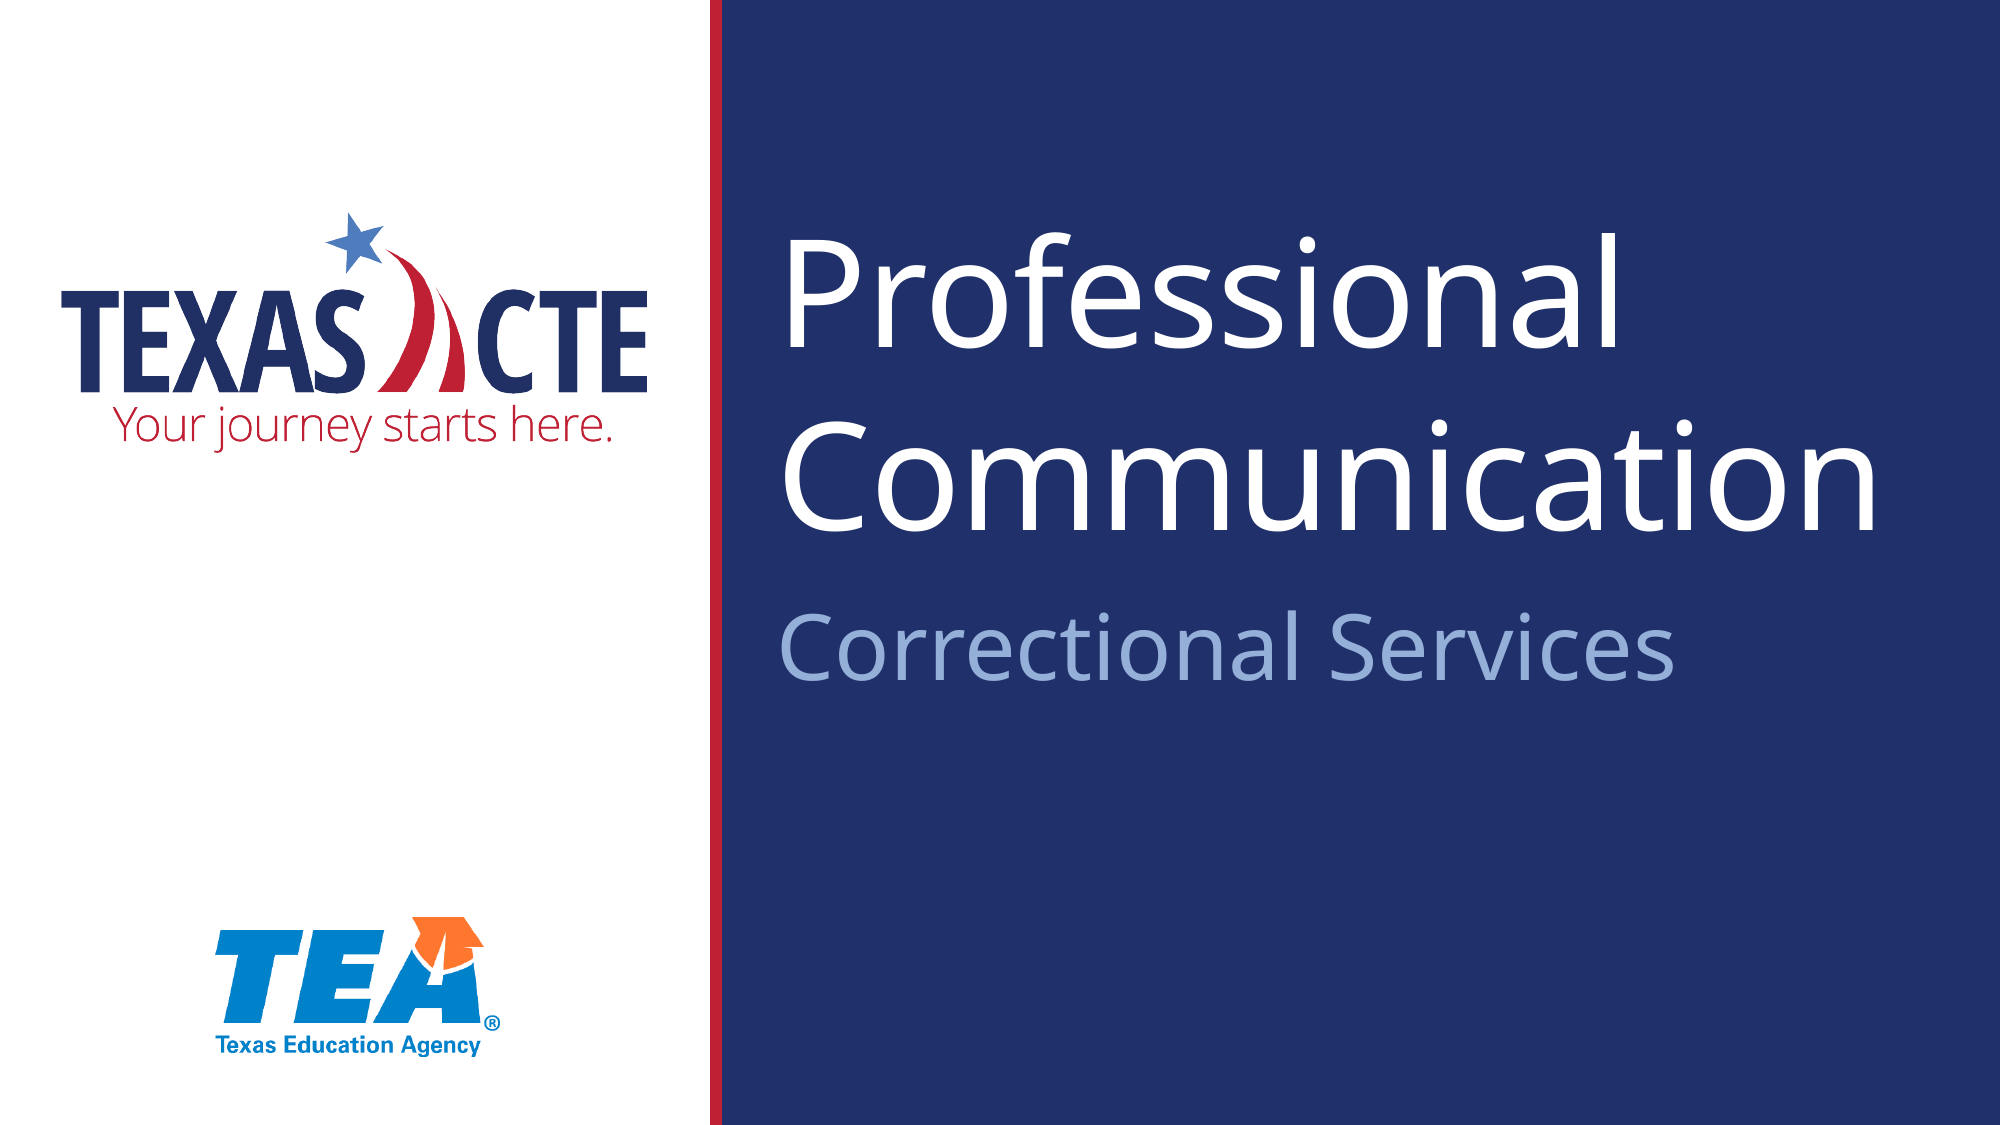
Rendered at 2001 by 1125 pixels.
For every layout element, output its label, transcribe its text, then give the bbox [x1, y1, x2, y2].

picture [61, 212, 647, 453]
picture [215, 917, 500, 1057]
list Professional Communication Correctional Services [776, 200, 1939, 1032]
